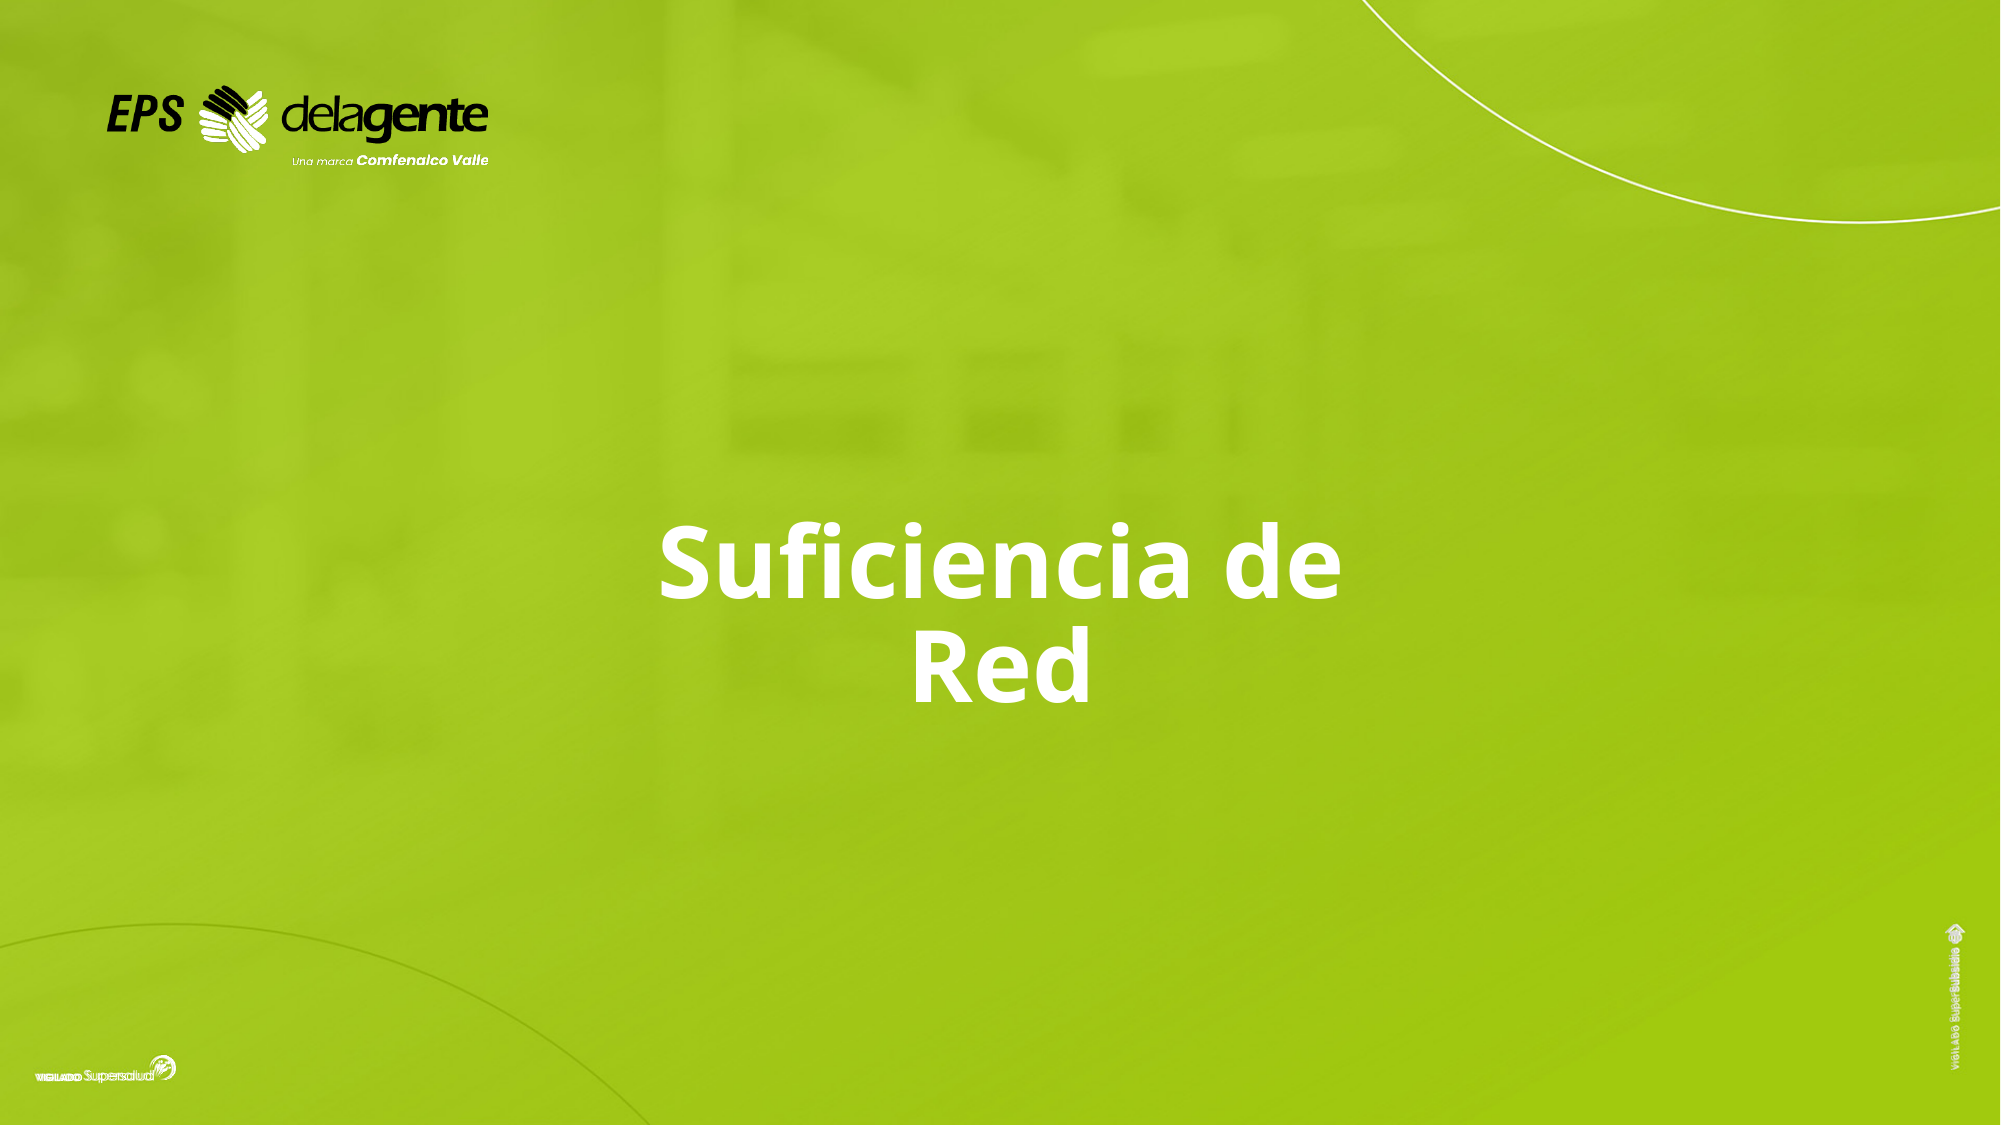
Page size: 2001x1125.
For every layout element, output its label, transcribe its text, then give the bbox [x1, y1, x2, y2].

text_box Suficiencia de Red [588, 506, 1414, 730]
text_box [36, 924, 1963, 1083]
picture [0, 0, 2001, 1125]
